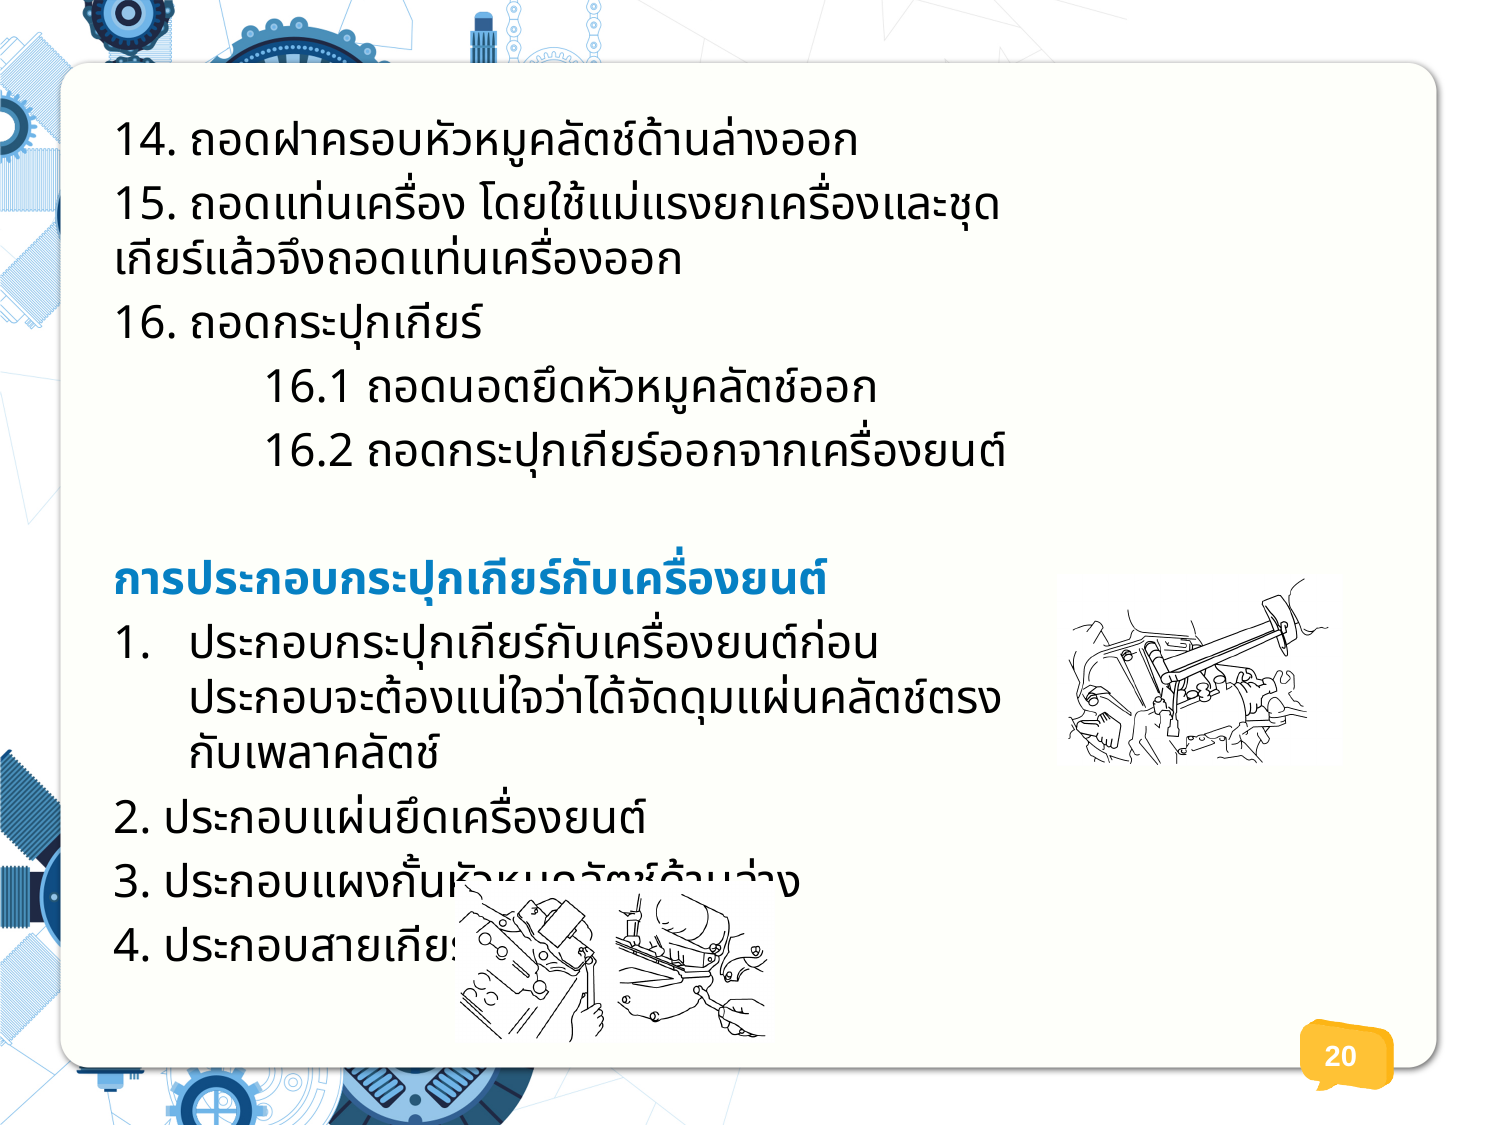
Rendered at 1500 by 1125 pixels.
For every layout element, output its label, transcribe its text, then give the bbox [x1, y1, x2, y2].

picture [0, 0, 1500, 1125]
list 14. ถอดฝาครอบหัวหมูคลัตช์ด้านล่างออก 15. ถอดแท่นเครื่อง โดยใช้แม่แรงยกเครื่องและชุดเกียร์แล้วจึงถอดแท่นเครื่องออก 16. ถอดกระปุกเกียร์ 16.1 ถอดนอตยึดหัวหมูคลัตช์ออก 16.2 ถอดกระปุกเกียร์ออกจากเครื่องยนต์ การประกอบกระปุกเกียร์กับเครื่องยนต์ ประกอบกระปุกเกียร์กับเครื่องยนต์ก่อนประกอบจะต้องแน่ใจว่าได้จัดดุมแผ่นคลัตช์ตรงกับเพลาคลัตช์ 2. ประกอบแผ่นยึดเครื่องยนต์ 3. ประกอบแผงกั้นหัวหมูคลัตช์ด้านล่าง 4. ประกอบสายเกียร์ [98, 101, 1032, 1024]
